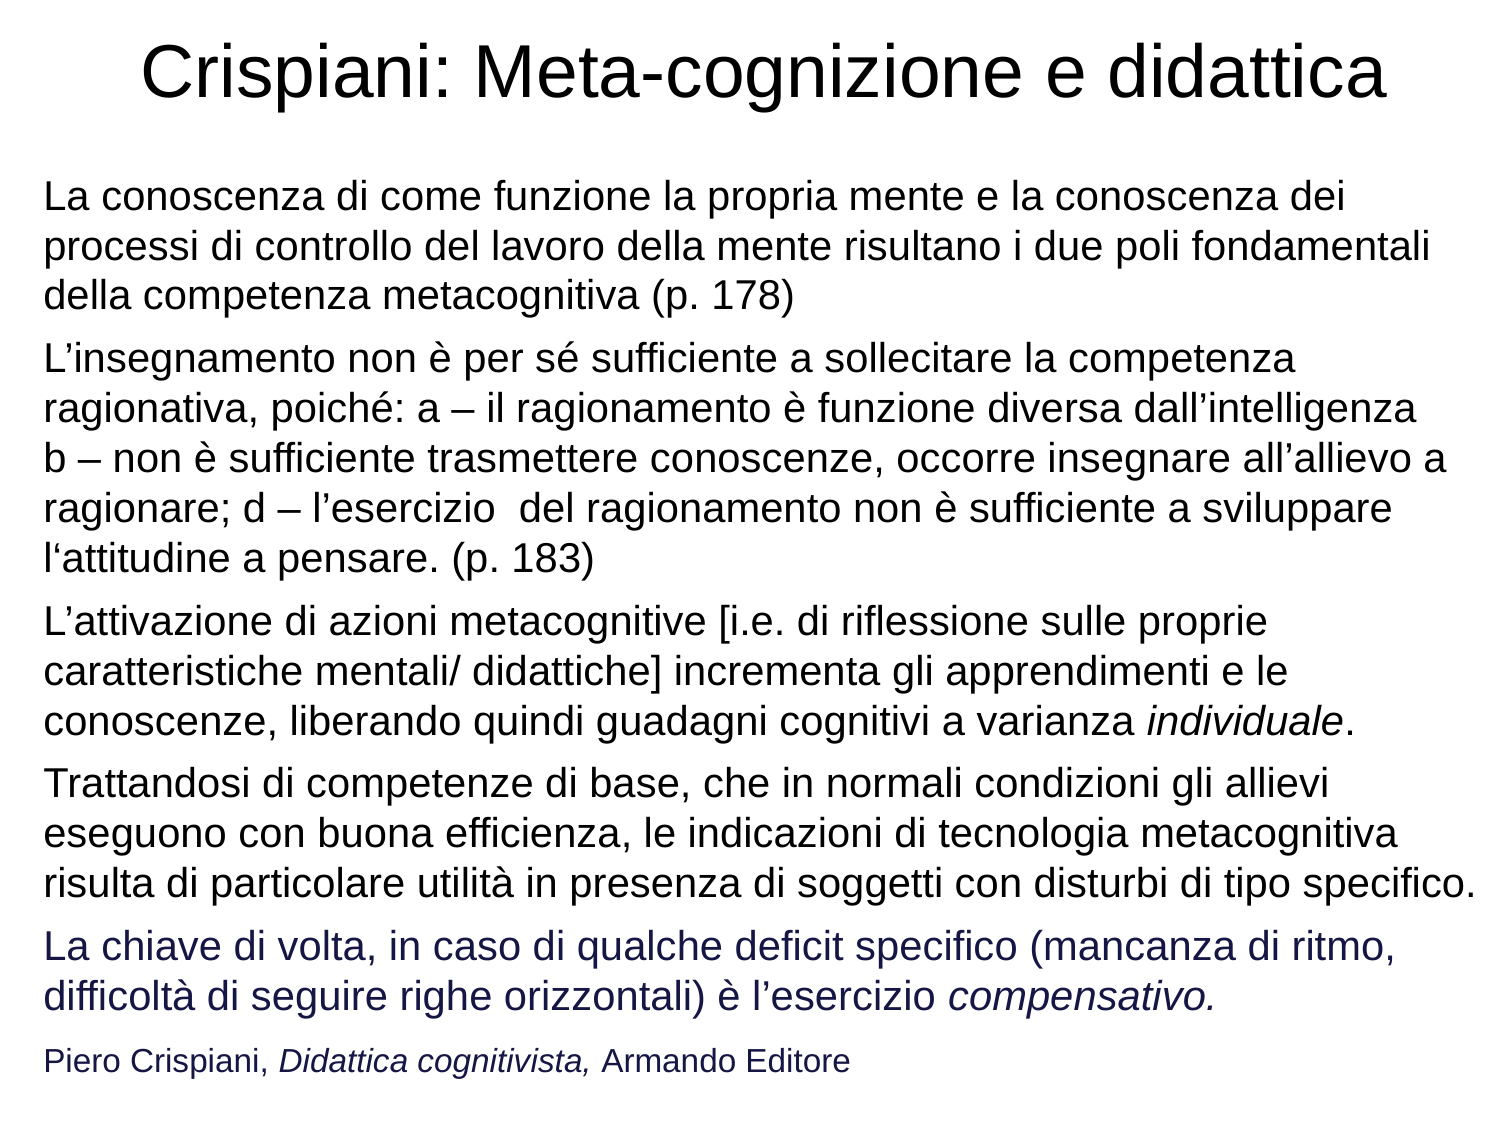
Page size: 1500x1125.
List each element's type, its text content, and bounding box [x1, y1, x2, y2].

text_box La conoscenza di come funzione la propria mente e la conoscenza dei processi di controllo del lavoro della mente risultano i due poli fondamentali della competenza metacognitiva (p. 178) L’insegnamento non è per sé sufficiente a sollecitare la competenza ragionativa, poiché: a – il ragionamento è funzione diversa dall’intelligenza b – non è sufficiente trasmettere conoscenze, occorre insegnare all’allievo a ragionare; d – l’esercizio del ragionamento non è sufficiente a sviluppare l‘attitudine a pensare. (p. 183) L’attivazione di azioni metacognitive [i.e. di riflessione sulle proprie caratteristiche mentali/ didattiche] incrementa gli apprendimenti e le conoscenze, liberando quindi guadagni cognitivi a varianza individuale. Trattandosi di competenze di base, che in normali condizioni gli allievi eseguono con buona efficienza, le indicazioni di tecnologia metacognitiva risulta di particolare utilità in presenza di soggetti con disturbi di tipo specifico. La chiave di volta, in caso di qualche deficit specifico (mancanza di ritmo, difficoltà di seguire righe orizzontali) è l’esercizio compensativo. Piero Crispiani, Didattica cognitivista, Armando Editore [28, 160, 1500, 1125]
title Crispiani: Meta-cognizione e didattica [56, 0, 1472, 160]
